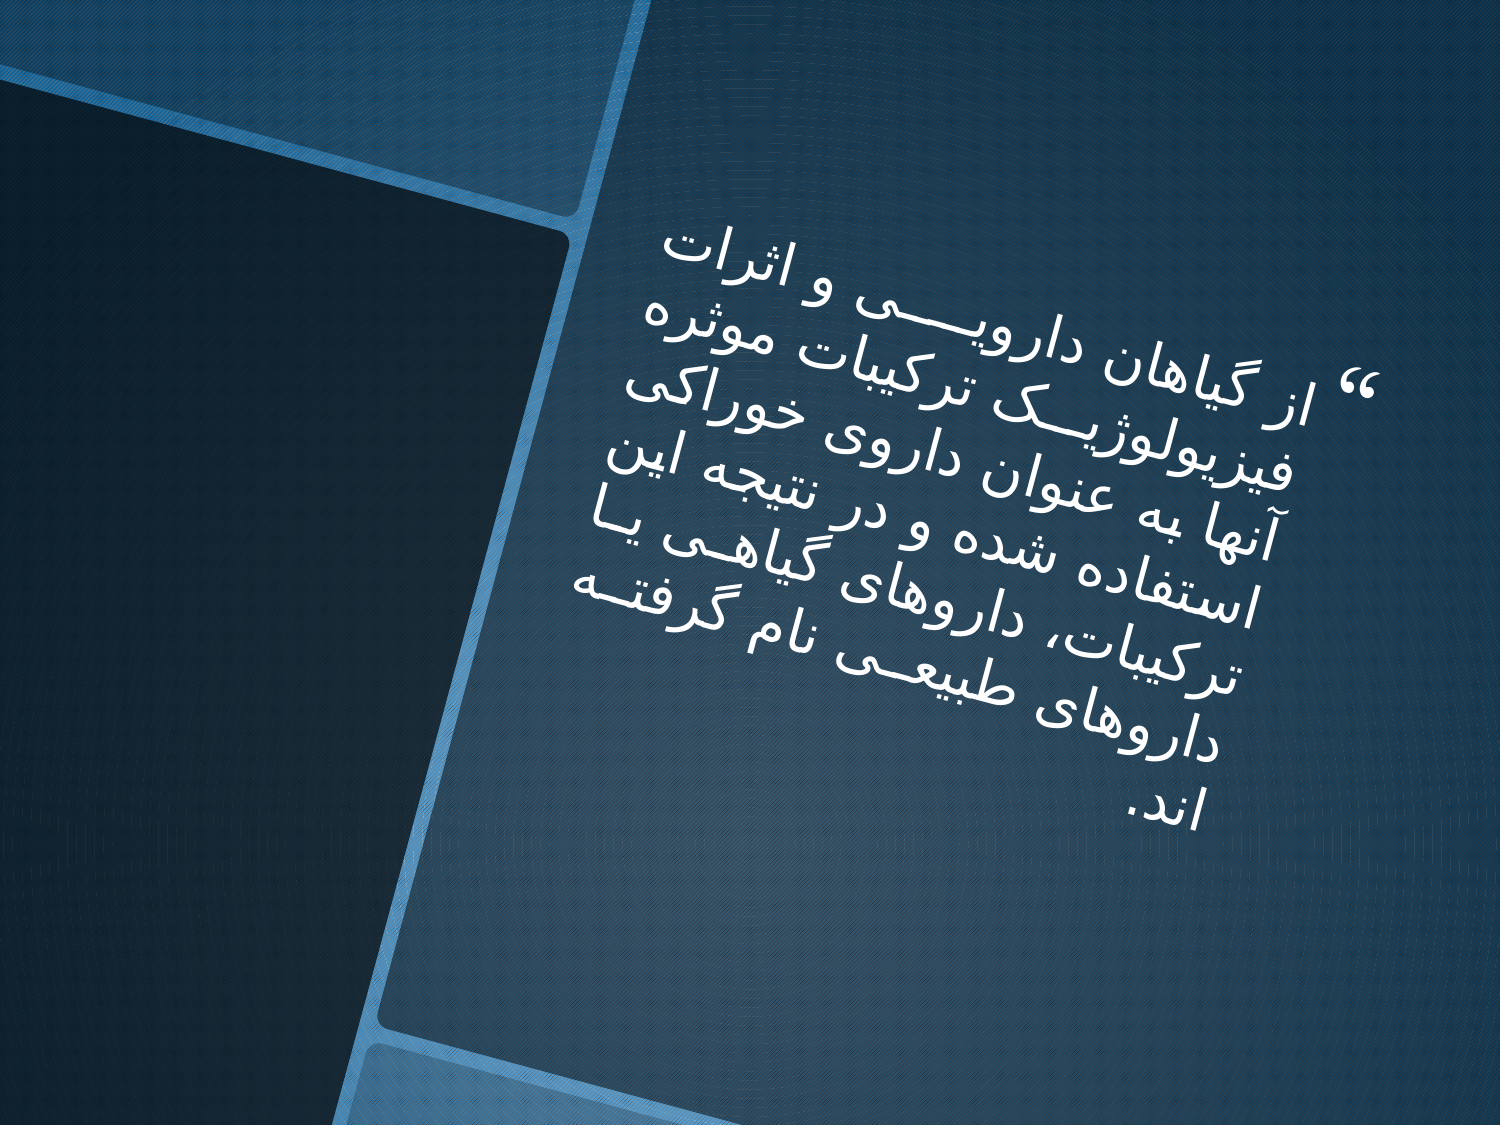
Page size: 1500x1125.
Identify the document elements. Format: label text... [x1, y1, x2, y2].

list از گیاهان دارویی و اثرات فیزیولوژیک ترکیبات موثره آنها به عنوان داروی خوراکی استفاده شده و در نتیجه این ترکیبات، داروهای گیاهی یا داروهای طبیعی نام گرفته اند. [475, 72, 1430, 1076]
